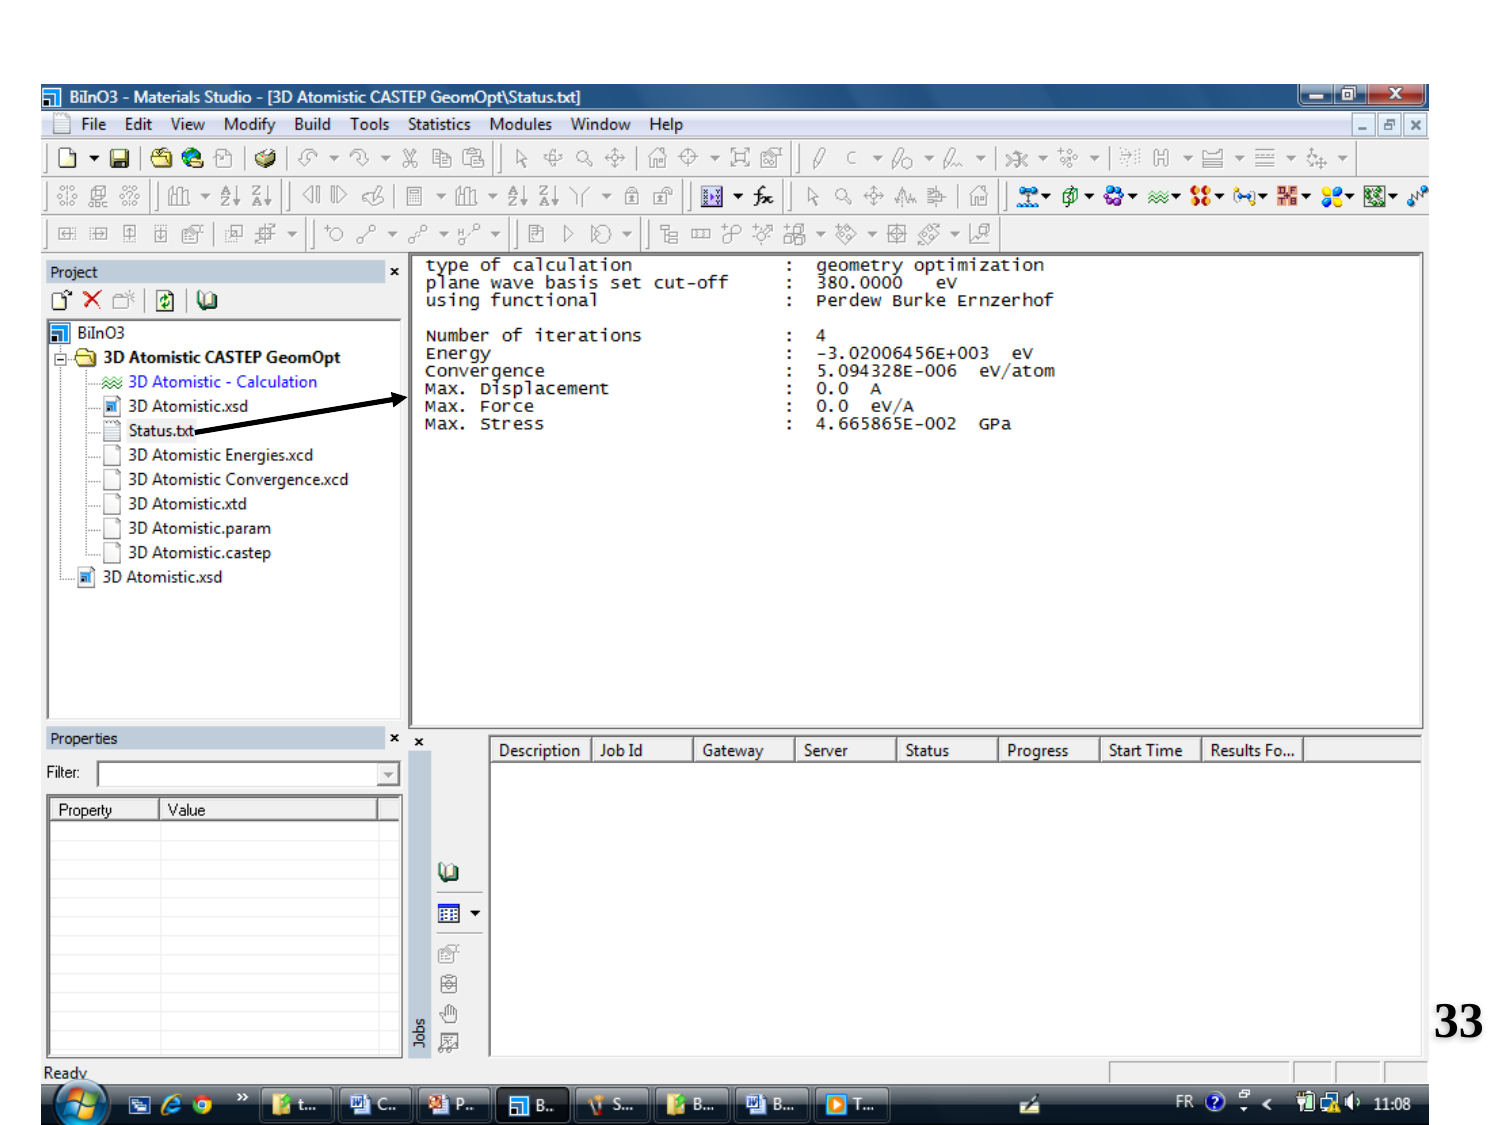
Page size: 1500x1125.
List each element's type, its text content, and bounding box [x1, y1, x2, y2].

text_box 33 [1434, 964, 1500, 1071]
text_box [40, 84, 1429, 1125]
